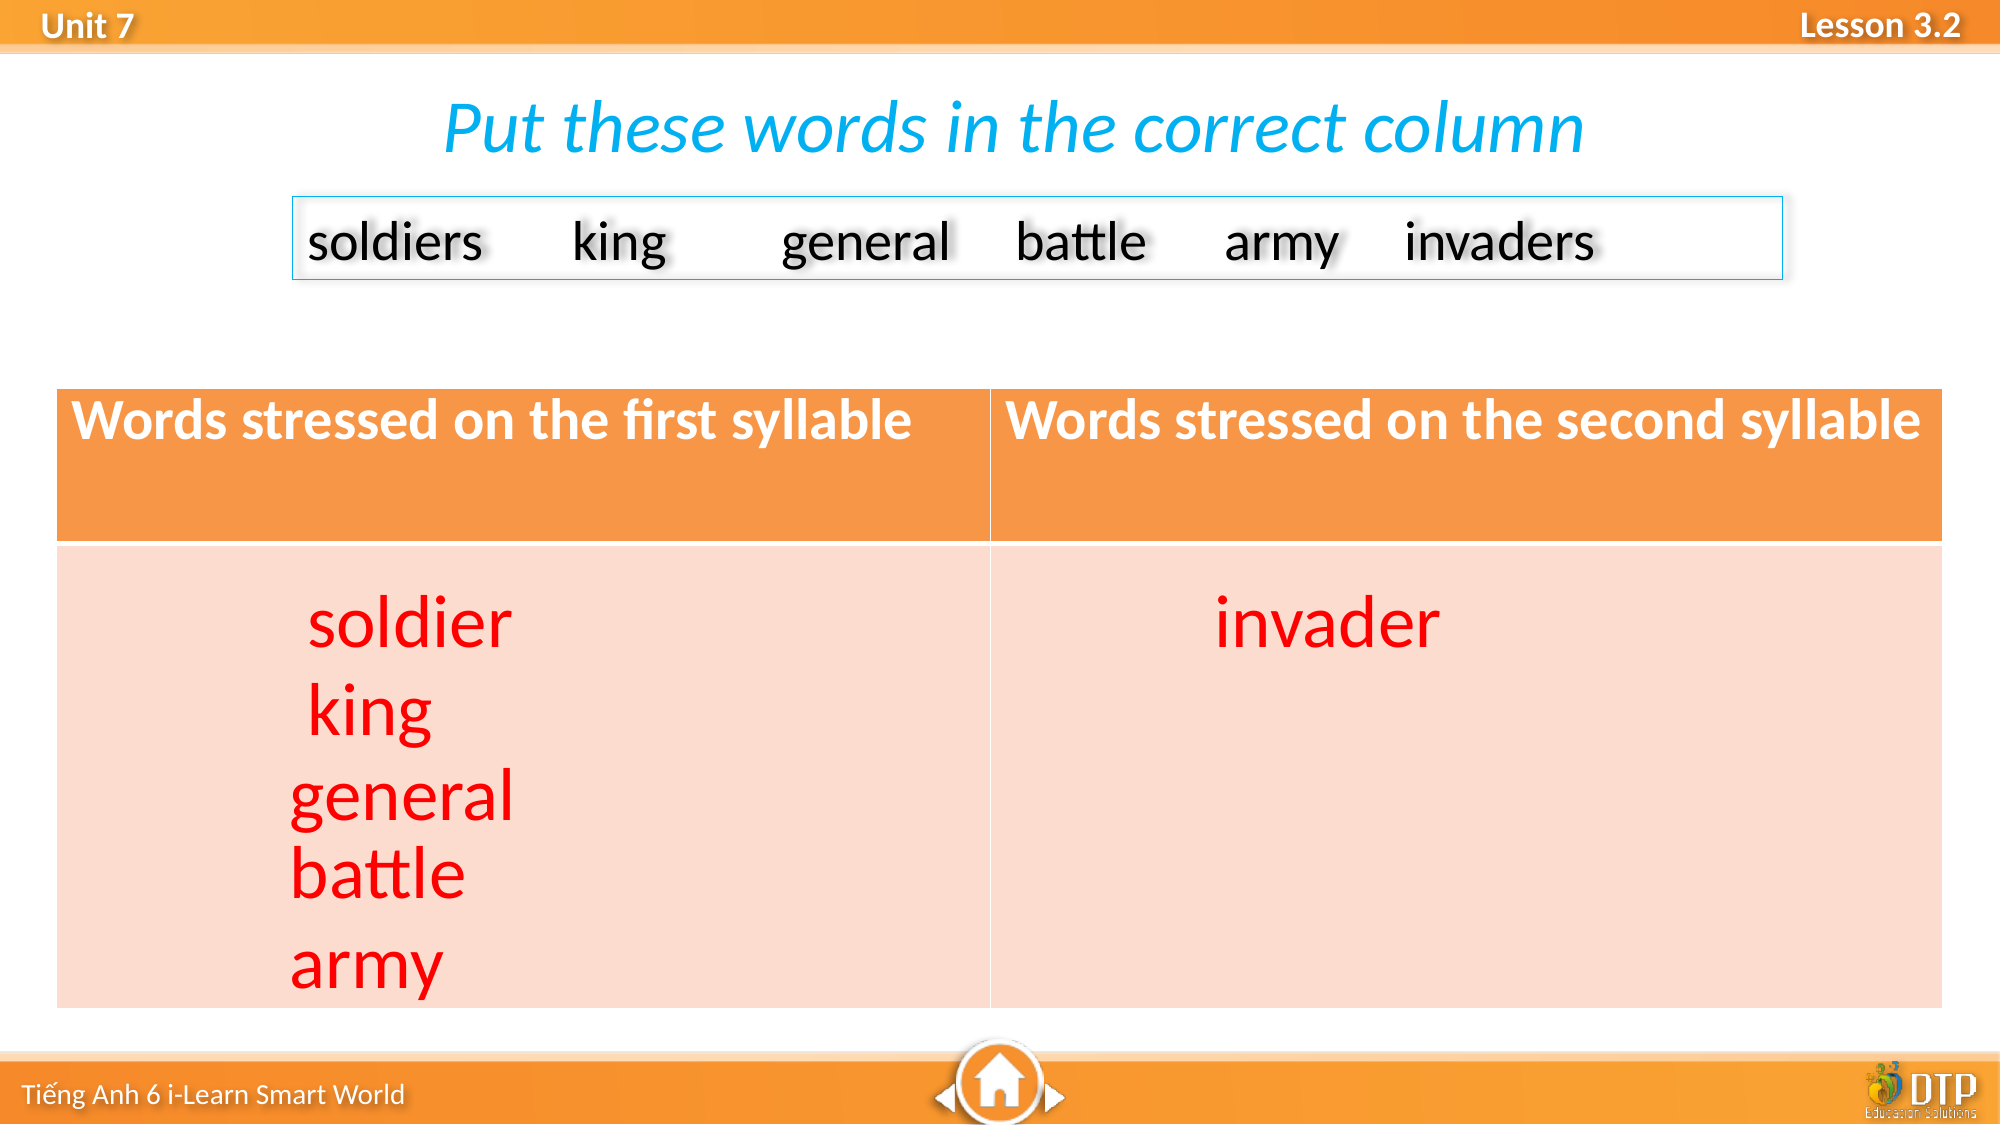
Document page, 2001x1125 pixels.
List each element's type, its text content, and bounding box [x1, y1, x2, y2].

text_box invader [1200, 564, 1630, 670]
table_header Words stressed on the first syllable [57, 389, 990, 541]
text_box king [292, 652, 723, 758]
text_box army [275, 906, 705, 1011]
text_box soldiers king general battle army invaders [292, 196, 1783, 280]
text_box soldier [292, 564, 723, 652]
text_box battle [275, 816, 705, 906]
text_box Put these words in the correct column [427, 70, 1877, 176]
table_cell [57, 546, 990, 1008]
text_box general [275, 738, 705, 816]
table_cell [991, 546, 1942, 1008]
picture [0, 0, 2000, 1125]
table_header Words stressed on the second syllable [991, 389, 1942, 541]
